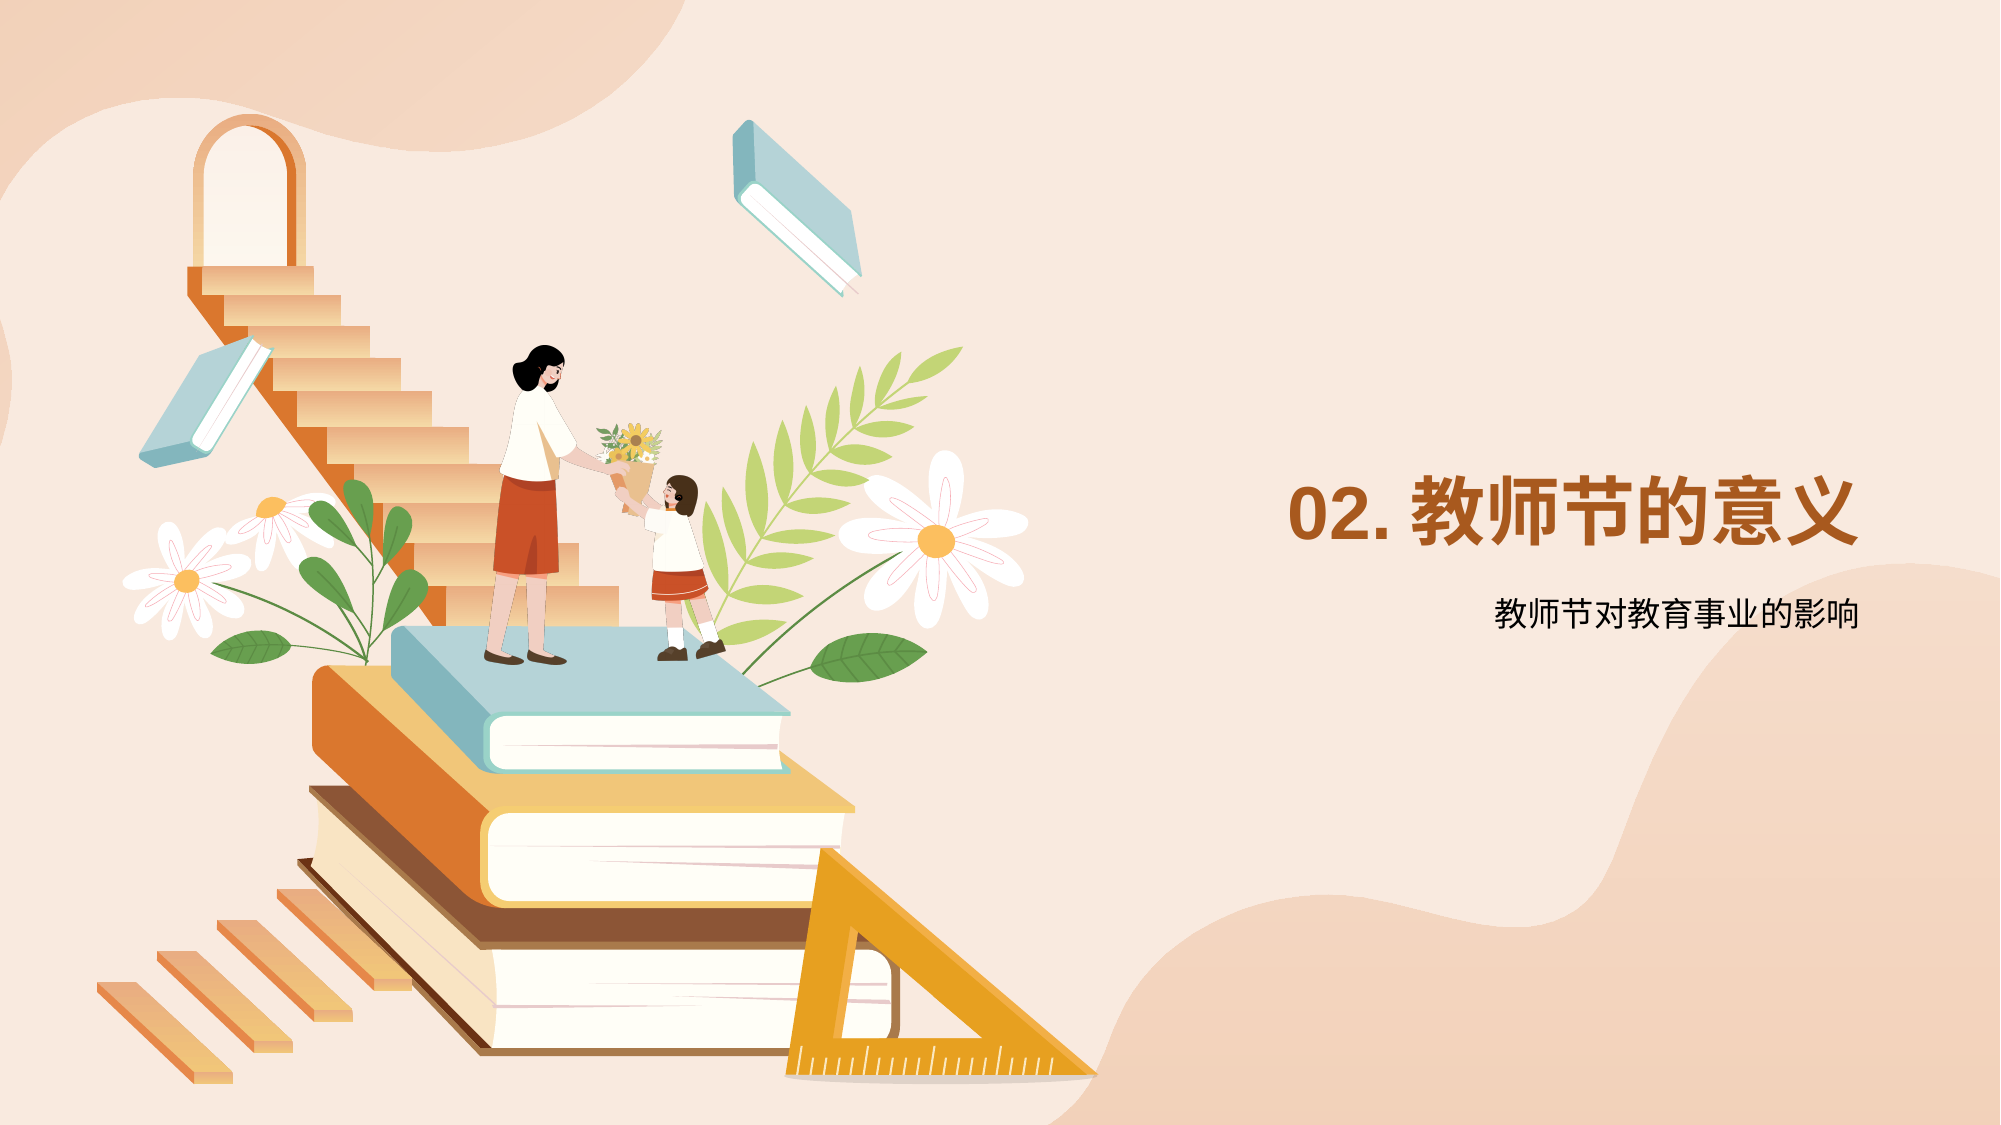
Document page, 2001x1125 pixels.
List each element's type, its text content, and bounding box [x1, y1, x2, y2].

list 教师节对教育事业的影响 [999, 578, 1875, 735]
title 02.教师节的意义 [999, 421, 1875, 563]
picture [484, 345, 726, 665]
